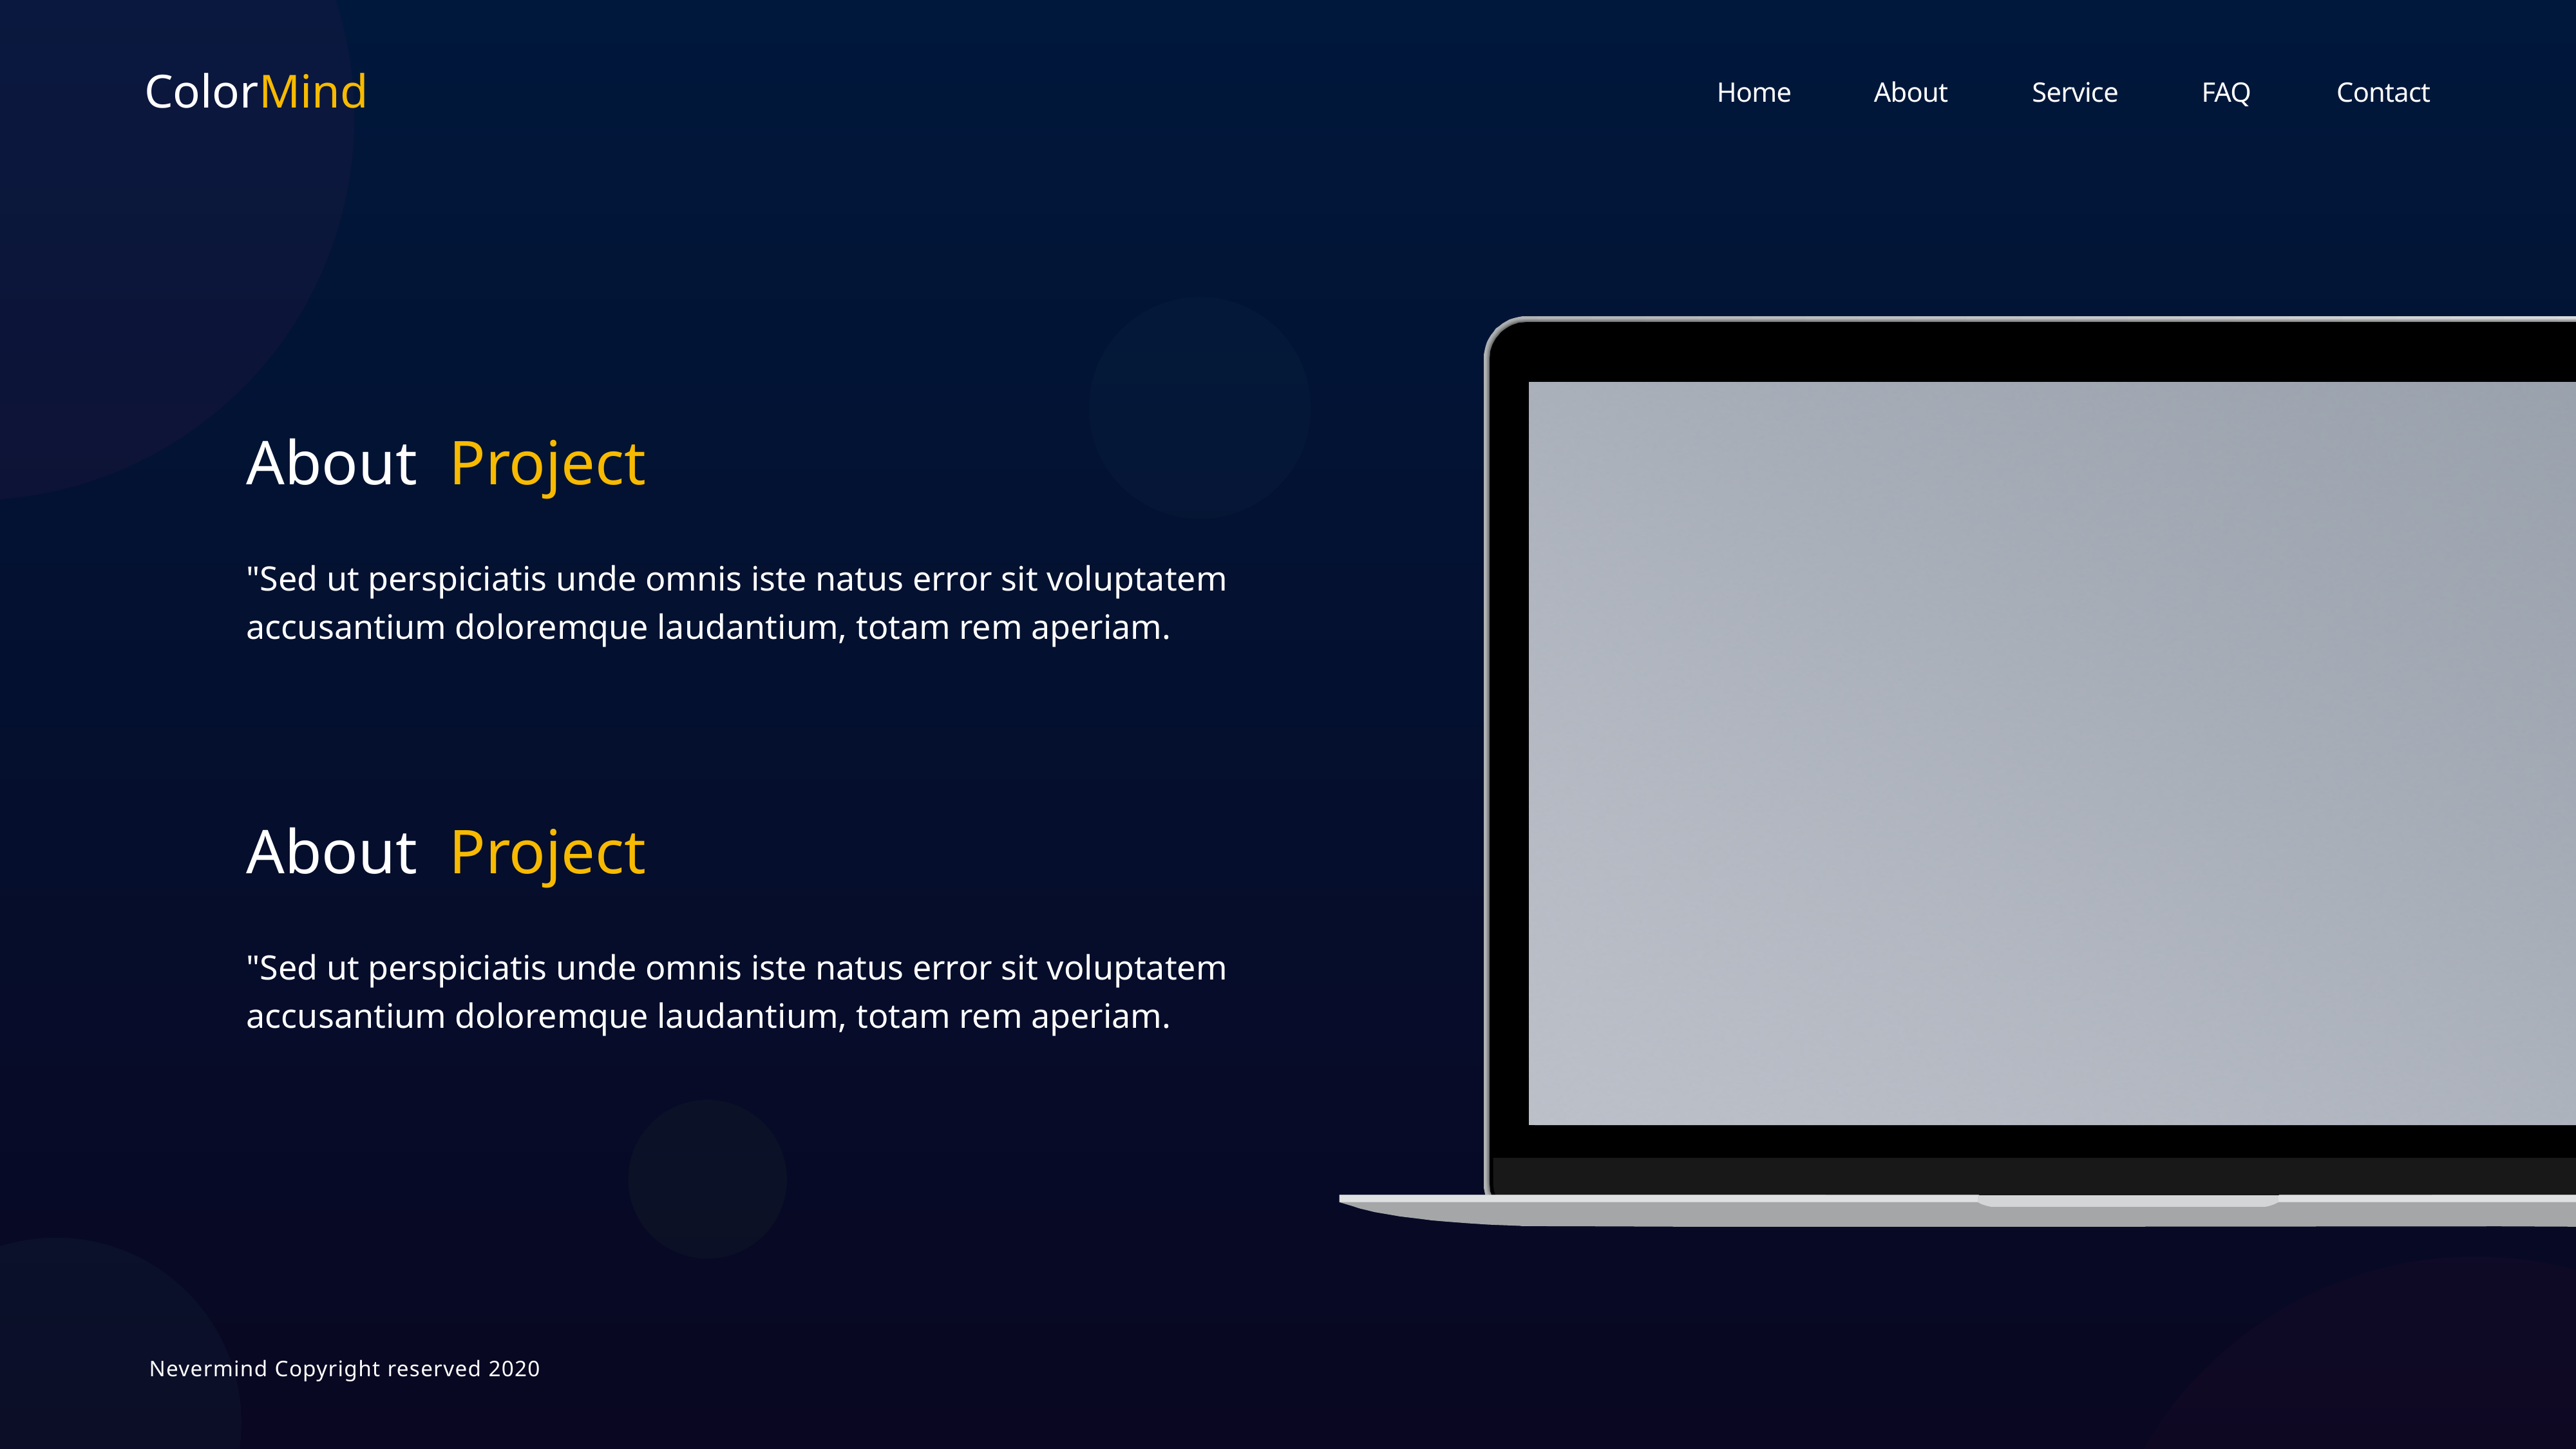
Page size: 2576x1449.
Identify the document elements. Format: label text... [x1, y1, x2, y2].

text_box Contact [2331, 70, 2436, 113]
text_box ColorMind [139, 71, 374, 121]
text_box About Project [241, 822, 1219, 934]
text_box FAQ [2196, 70, 2257, 113]
picture [1528, 382, 2576, 1126]
text_box "Sed ut perspiciatis unde omnis iste natus error sit voluptatem accusantium doloremque laudantium, totam rem aperiam. [242, 933, 1288, 1075]
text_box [1339, 316, 2576, 1227]
text_box About [1868, 70, 1954, 113]
text_box Home [1711, 70, 1797, 113]
text_box About Project [241, 433, 1219, 545]
text_box "Sed ut perspiciatis unde omnis iste natus error sit voluptatem accusantium doloremque laudantium, totam rem aperiam. [242, 544, 1288, 687]
text_box Service [2026, 70, 2125, 113]
